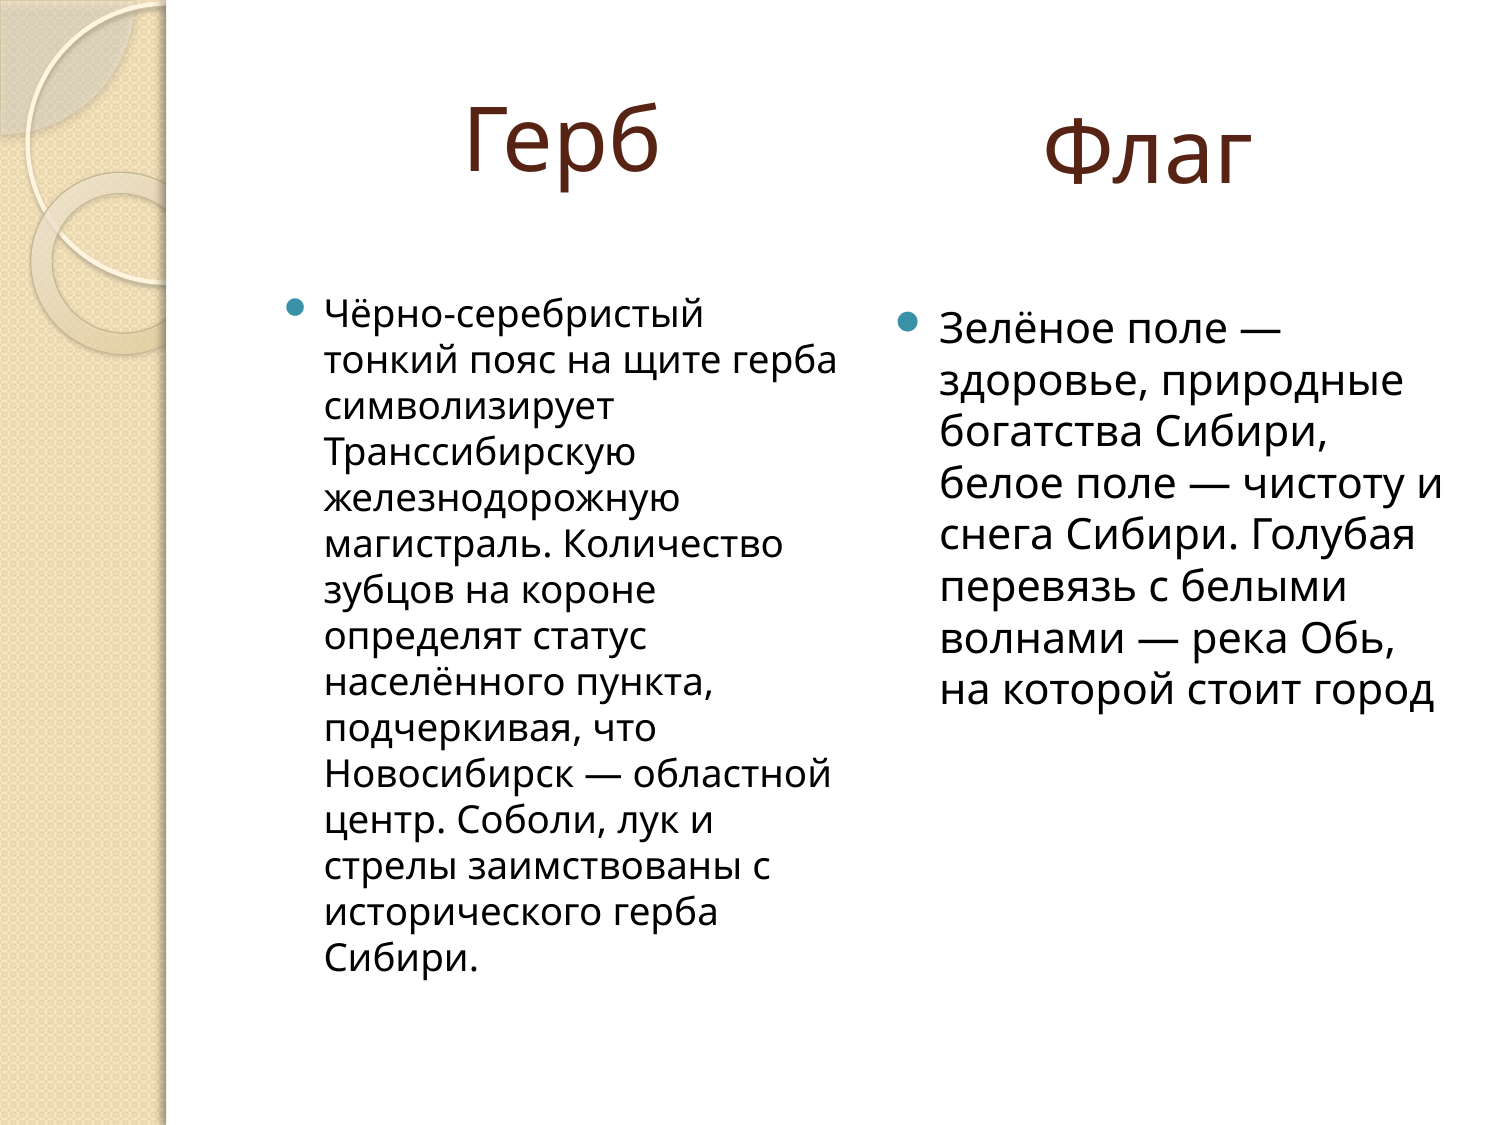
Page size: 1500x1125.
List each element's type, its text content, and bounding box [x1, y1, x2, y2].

list Чёрно-серебристый тонкий пояс на щите герба символизирует Транссибирскую железнодорожную магистраль. Количество зубцов на короне определят статус населённого пункта, подчеркивая, что Новосибирск — областной центр. Соболи, лук и стрелы заимствованы с исторического герба Сибири. [257, 281, 858, 1004]
title Флаг [855, 58, 1441, 237]
list Зелёное поле — здоровье, природные богатства Сибири, белое поле — чистоту и снега Сибири. Голубая перевязь с белыми волнами — река Обь, на которой стоит город [867, 292, 1468, 735]
text_box Герб [269, 46, 855, 225]
